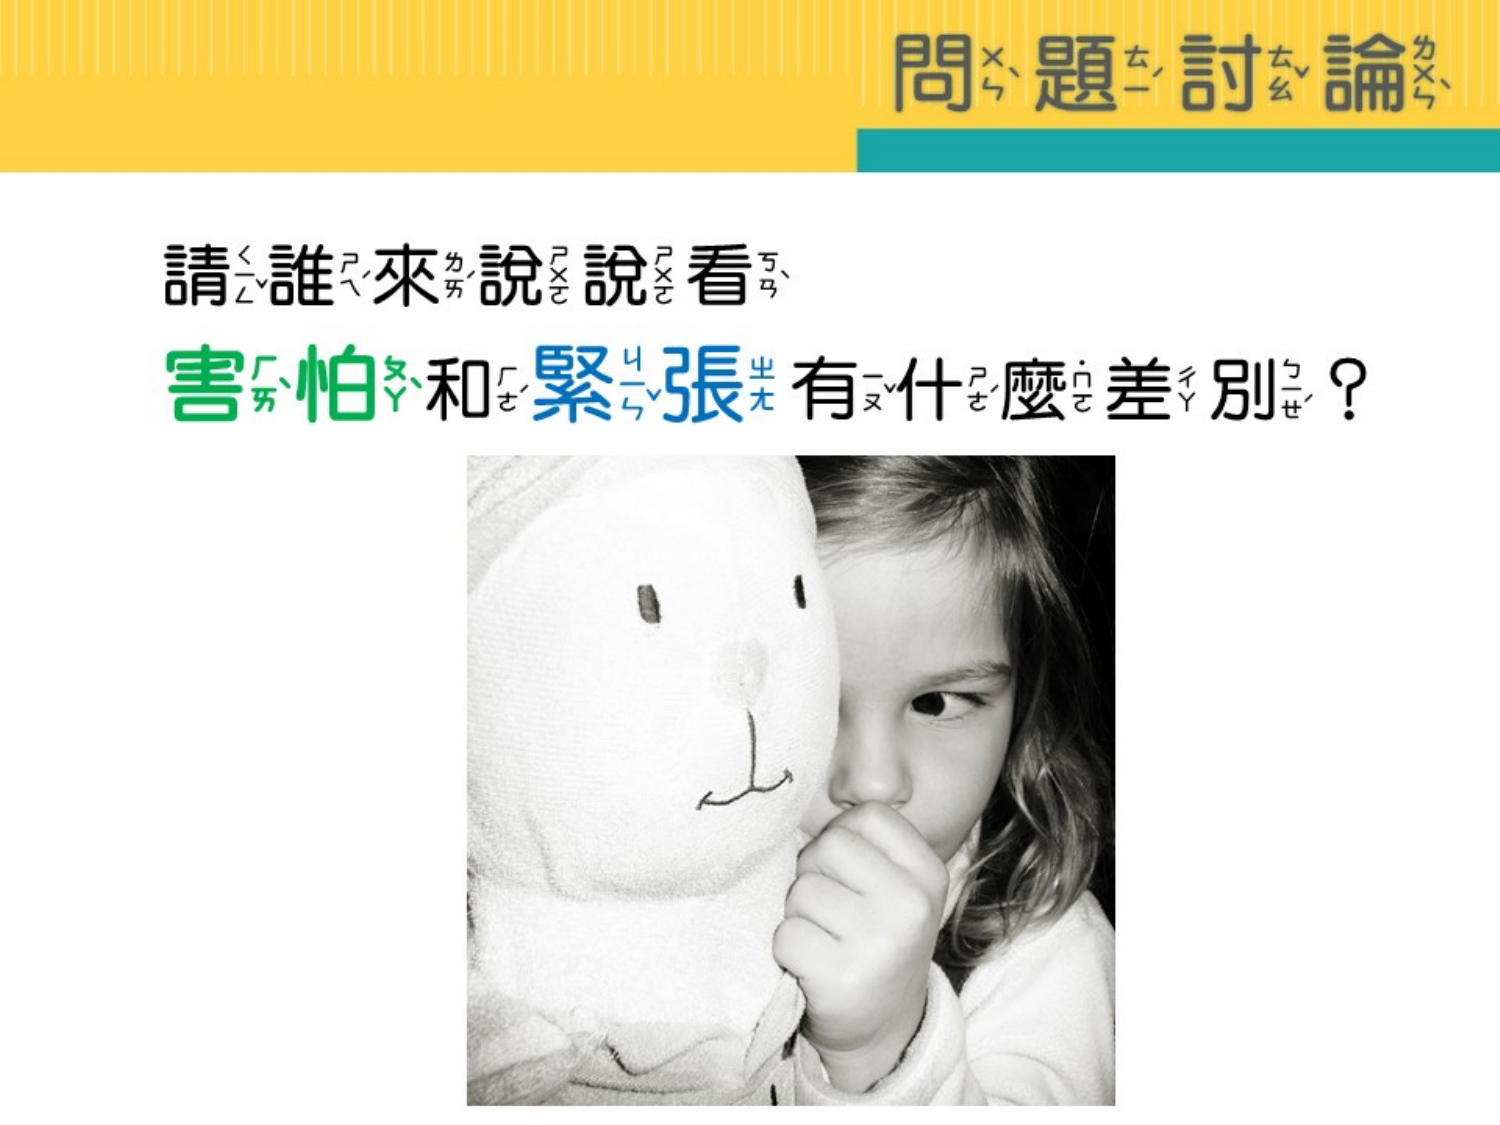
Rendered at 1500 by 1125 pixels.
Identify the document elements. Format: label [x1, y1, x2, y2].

list [0, 0, 1500, 1125]
